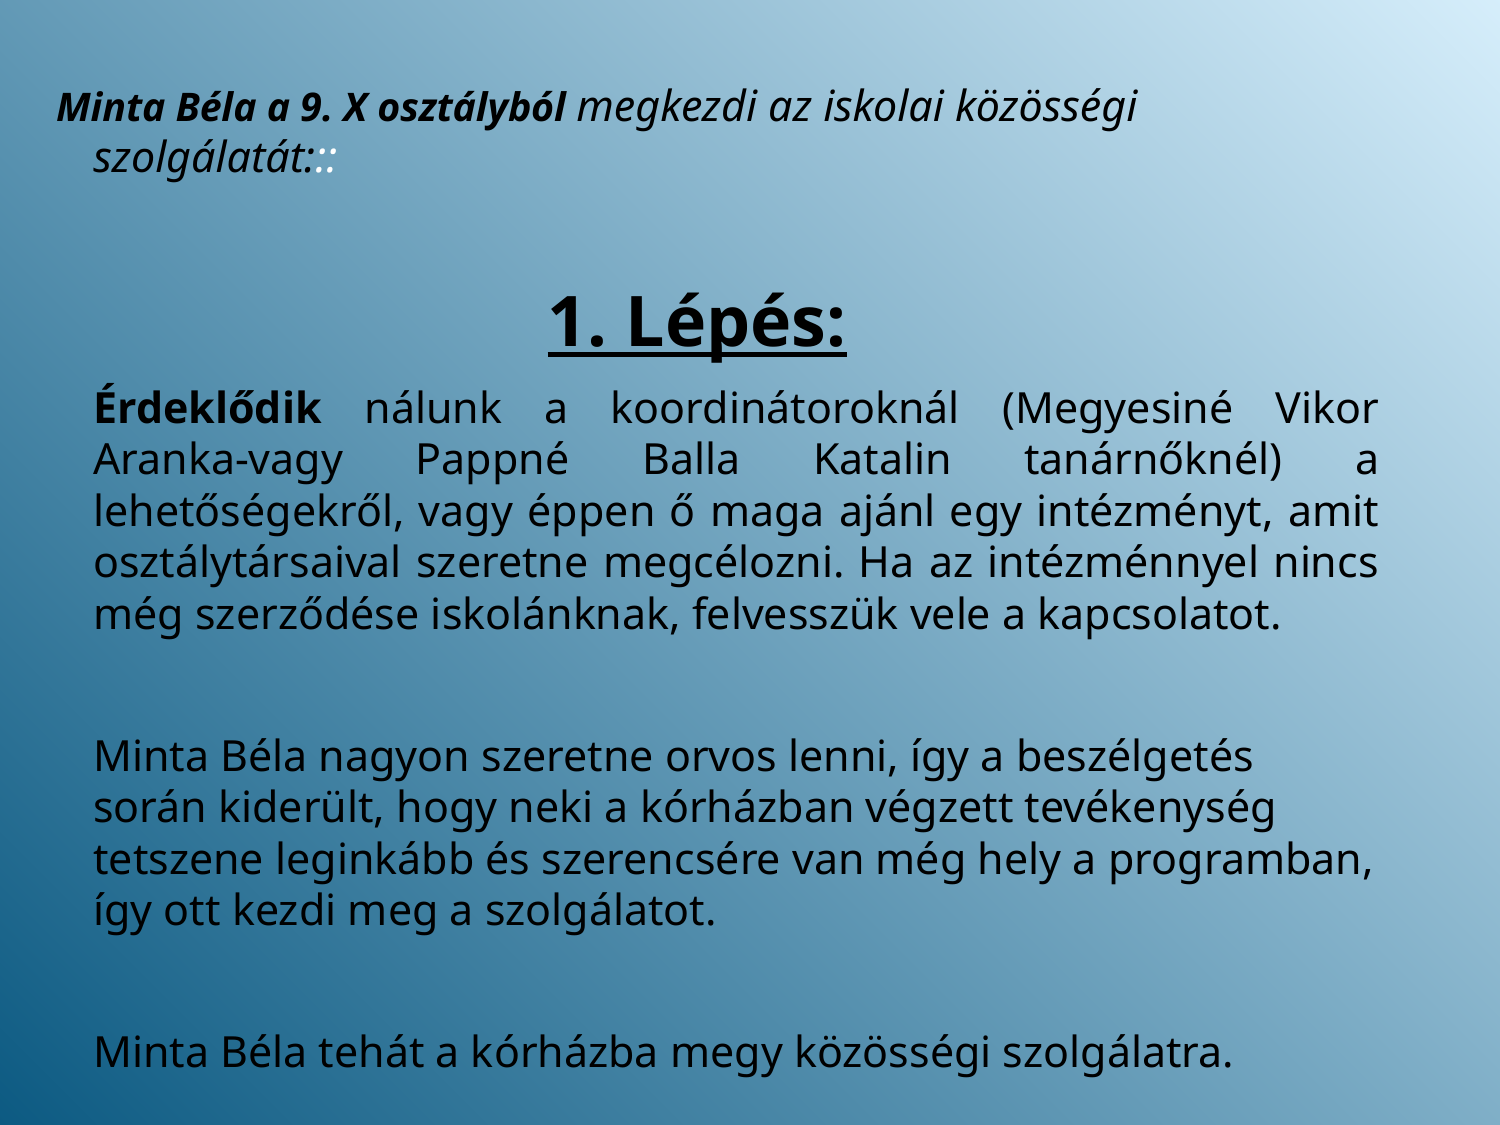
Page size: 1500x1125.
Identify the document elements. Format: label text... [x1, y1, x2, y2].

list Minta Béla a 9. X osztályból megkezdi az iskolai közösségi szolgálatát::: 1. Lépés: Érdeklődik nálunk a koordinátoroknál (Megyesiné Vikor Aranka-vagy Pappné Balla Katalin tanárnőknél) a lehetőségekről, vagy éppen ő maga ajánl egy intézményt, amit osztálytársaival szeretne megcélozni. Ha az intézménnyel nincs még szerződése iskolánknak, felvesszük vele a kapcsolatot. Minta Béla nagyon szeretne orvos lenni, így a beszélgetés során kiderült, hogy neki a kórházban végzett tevékenység tetszene leginkább és szerencsére van még hely a programban, így ott kezdi meg a szolgálatot. Minta Béla tehát a kórházba megy közösségi szolgálatra. [0, 0, 1395, 1125]
